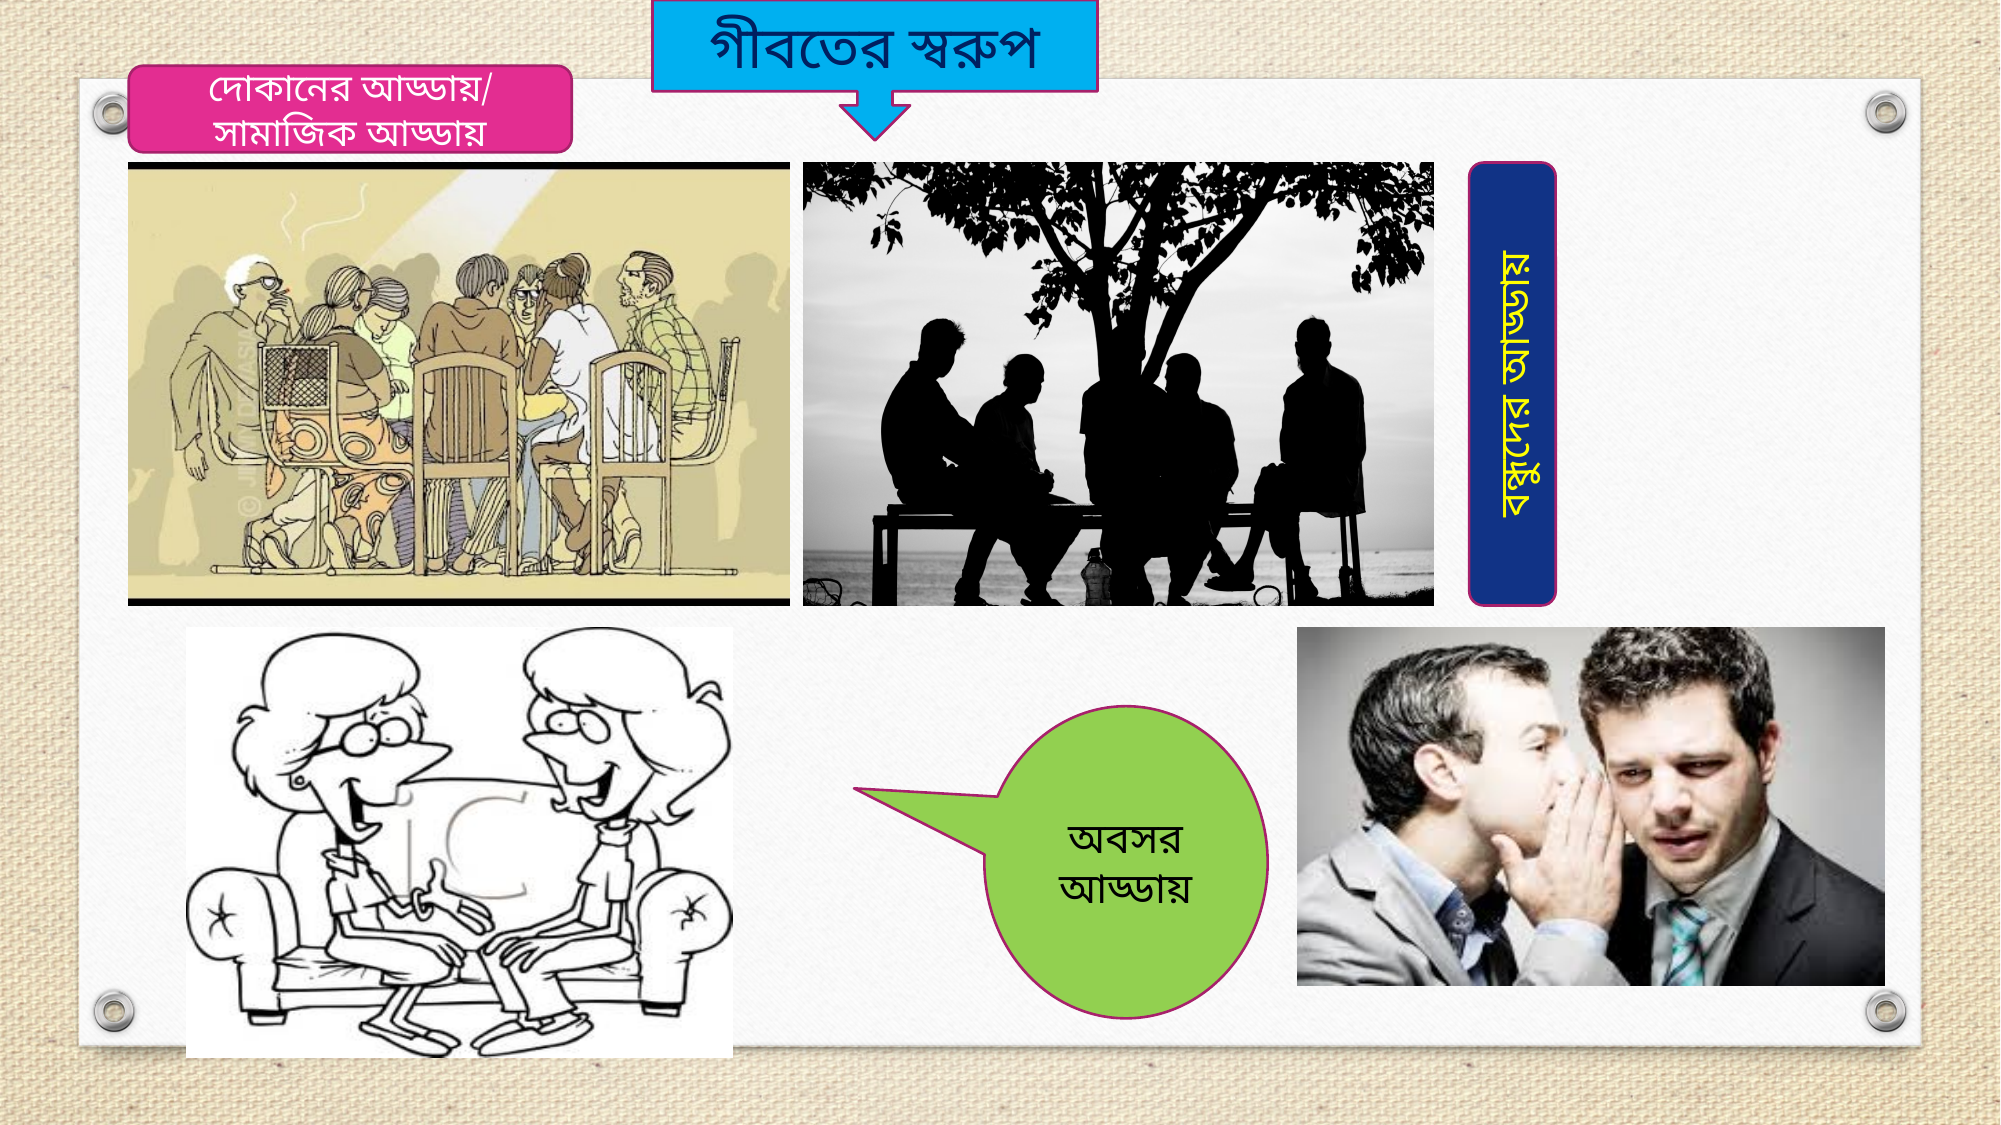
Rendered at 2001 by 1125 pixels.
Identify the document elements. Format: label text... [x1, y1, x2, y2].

text_box বন্ধুদের আড্ডায় [1467, 161, 1558, 607]
text_box দোকানের আড্ডায়/ সামাজিক আড্ডায় [127, 64, 574, 154]
text_box গীবতের স্বরুপ [651, 0, 1099, 142]
text_box অবসর আড্ডায় [852, 704, 1269, 1020]
picture [0, 0, 2001, 1125]
